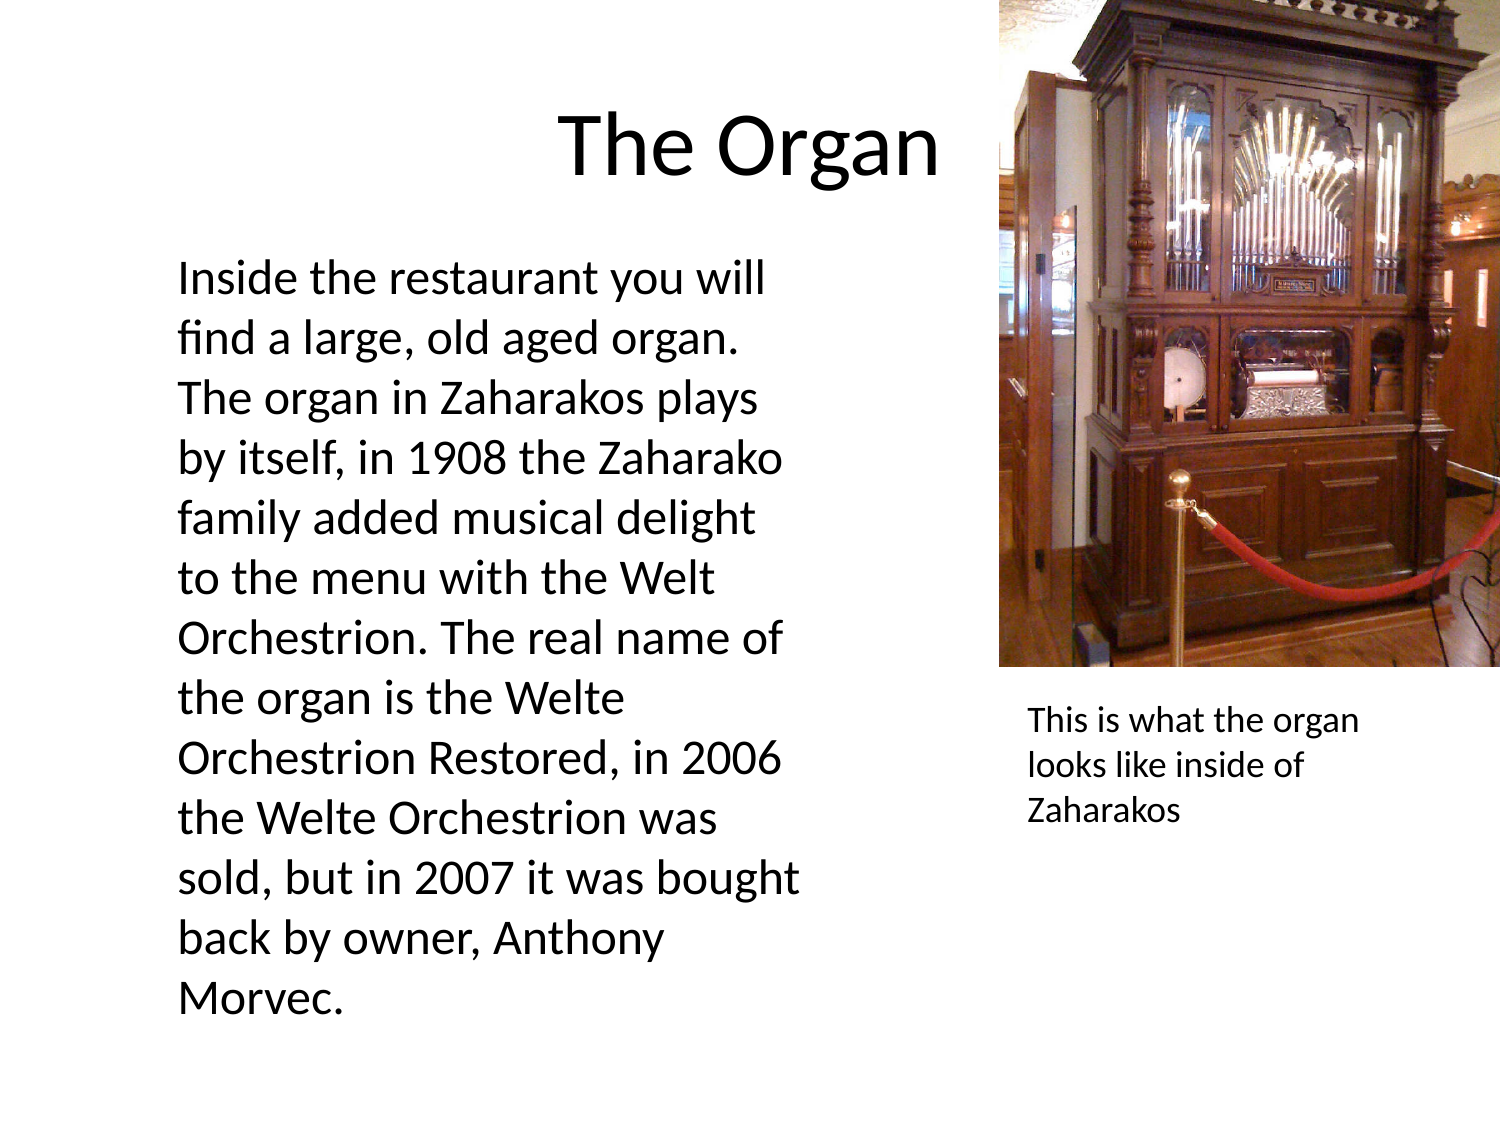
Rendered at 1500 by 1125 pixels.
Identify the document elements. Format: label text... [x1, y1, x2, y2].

title The Organ [75, 45, 994, 233]
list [999, 0, 1500, 667]
text_box This is what the organ looks like inside of Zaharakos [1012, 687, 1463, 838]
text_box Inside the restaurant you will find a large, old aged organ. The organ in Zaharakos plays by itself, in 1908 the Zaharako family added musical delight to the menu with the Welt Orchestrion. The real name of the organ is the Welte Orchestrion Restored, in 2006 the Welte Orchestrion was sold, but in 2007 it was bought back by owner, Anthony Morvec. [162, 237, 825, 1033]
